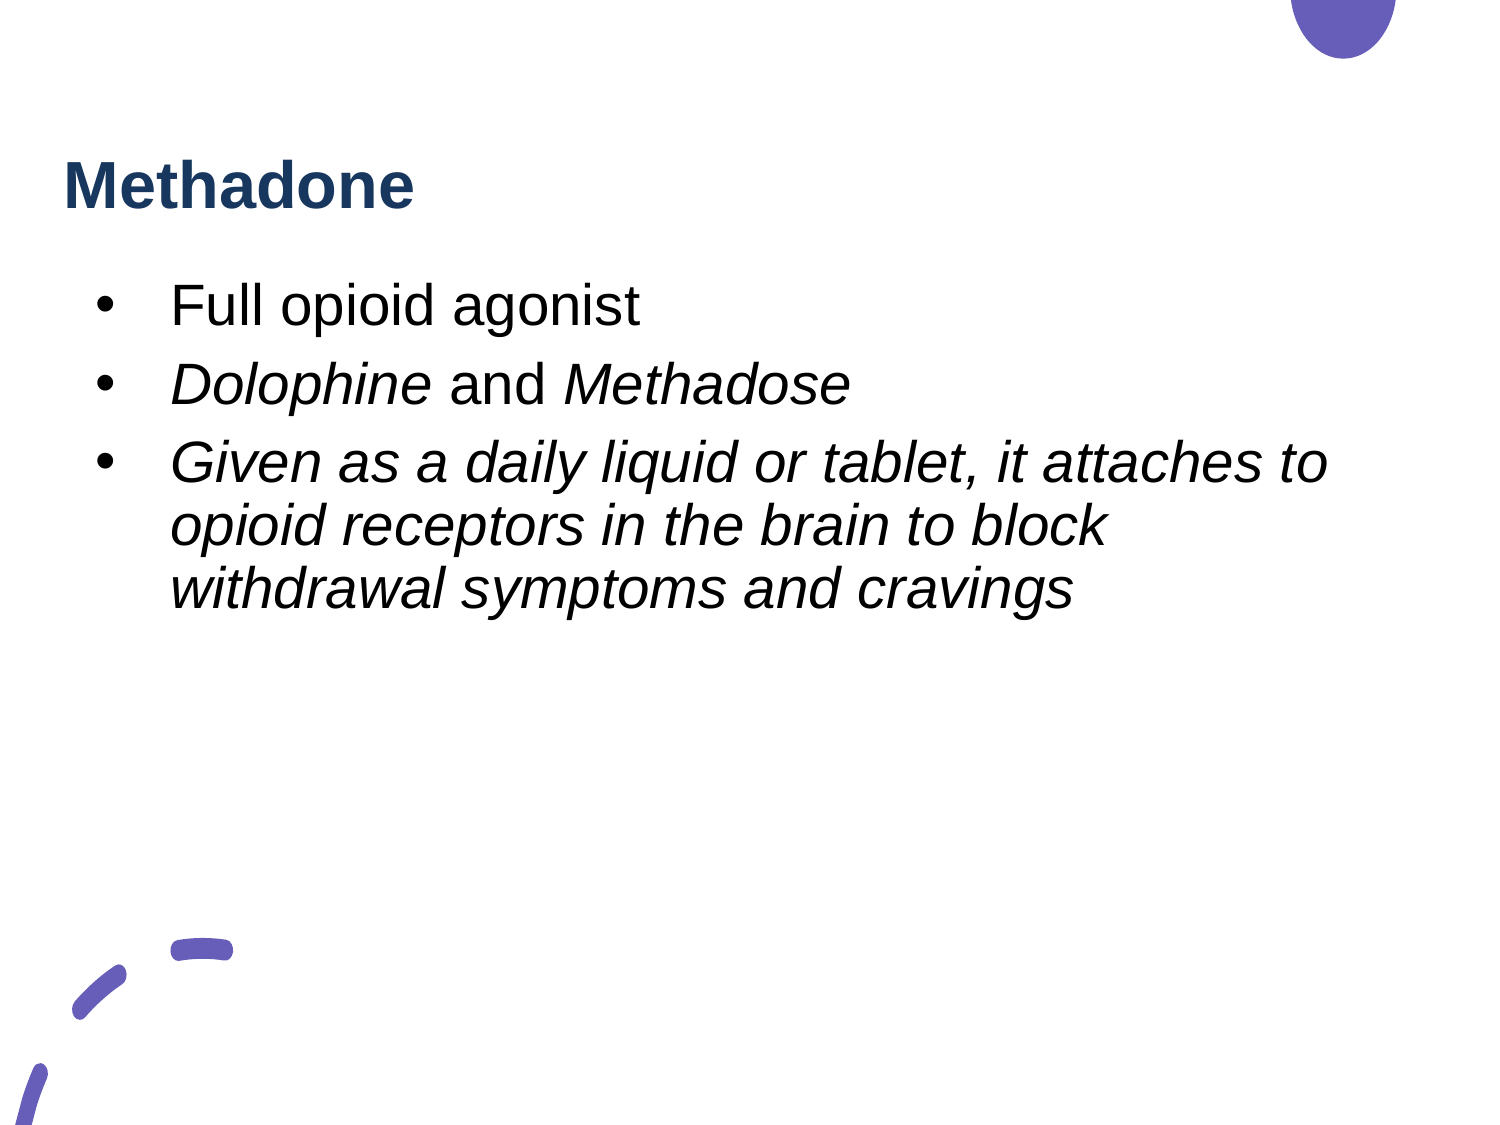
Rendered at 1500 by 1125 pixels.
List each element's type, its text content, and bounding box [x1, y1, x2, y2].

title Methadone [52, 104, 1347, 269]
list Full opioid agonist Dolophine and Methadose Given as a daily liquid or tablet, it attaches to opioid receptors in the brain to block withdrawal symptoms and cravings [83, 270, 1378, 745]
